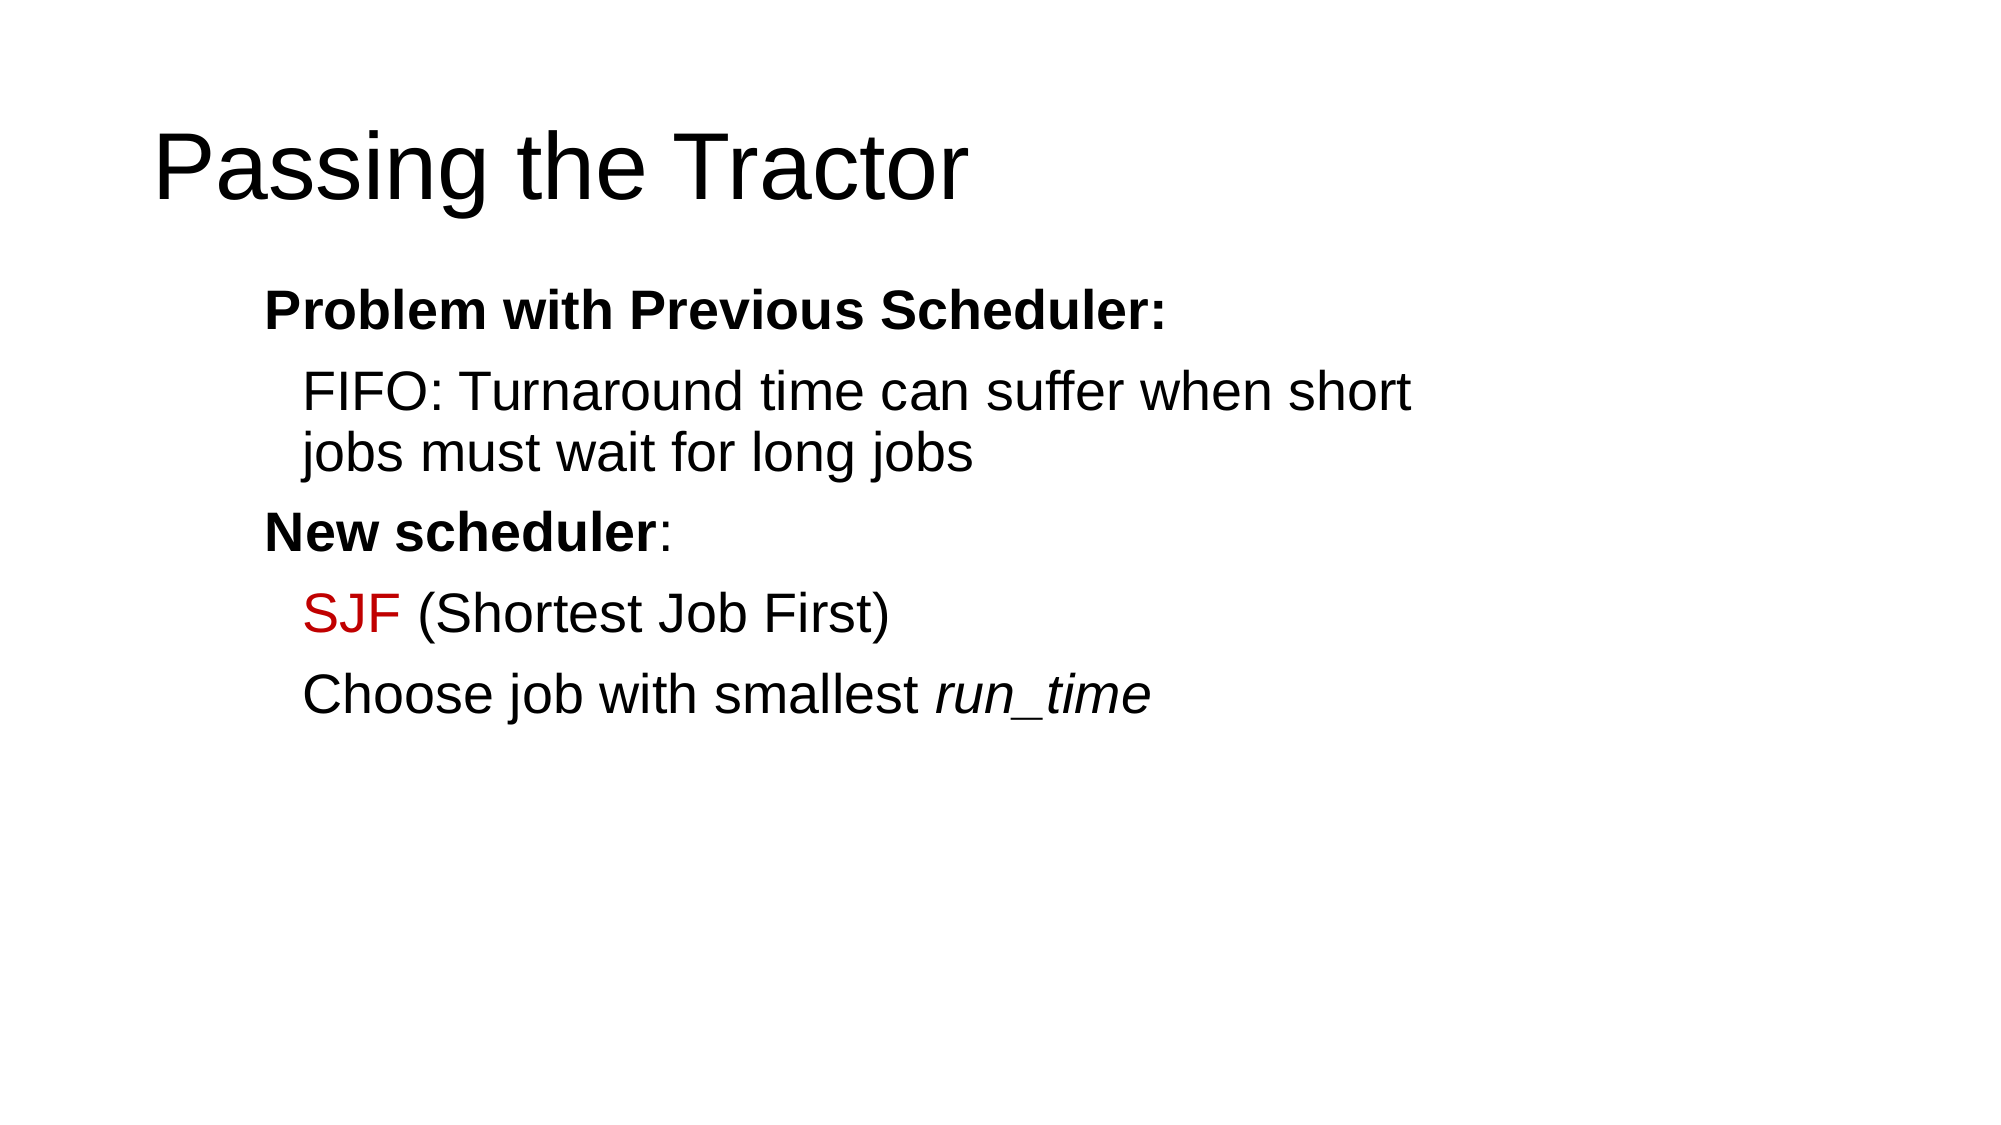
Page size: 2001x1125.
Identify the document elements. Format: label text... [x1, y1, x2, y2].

title Passing the Tractor [137, 59, 1863, 278]
list Problem with Previous Scheduler: FIFO: Turnaround time can suffer when short jobs must wait for long jobs New scheduler: SJF (Shortest Job First) Choose job with smallest run_time [249, 274, 1460, 790]
